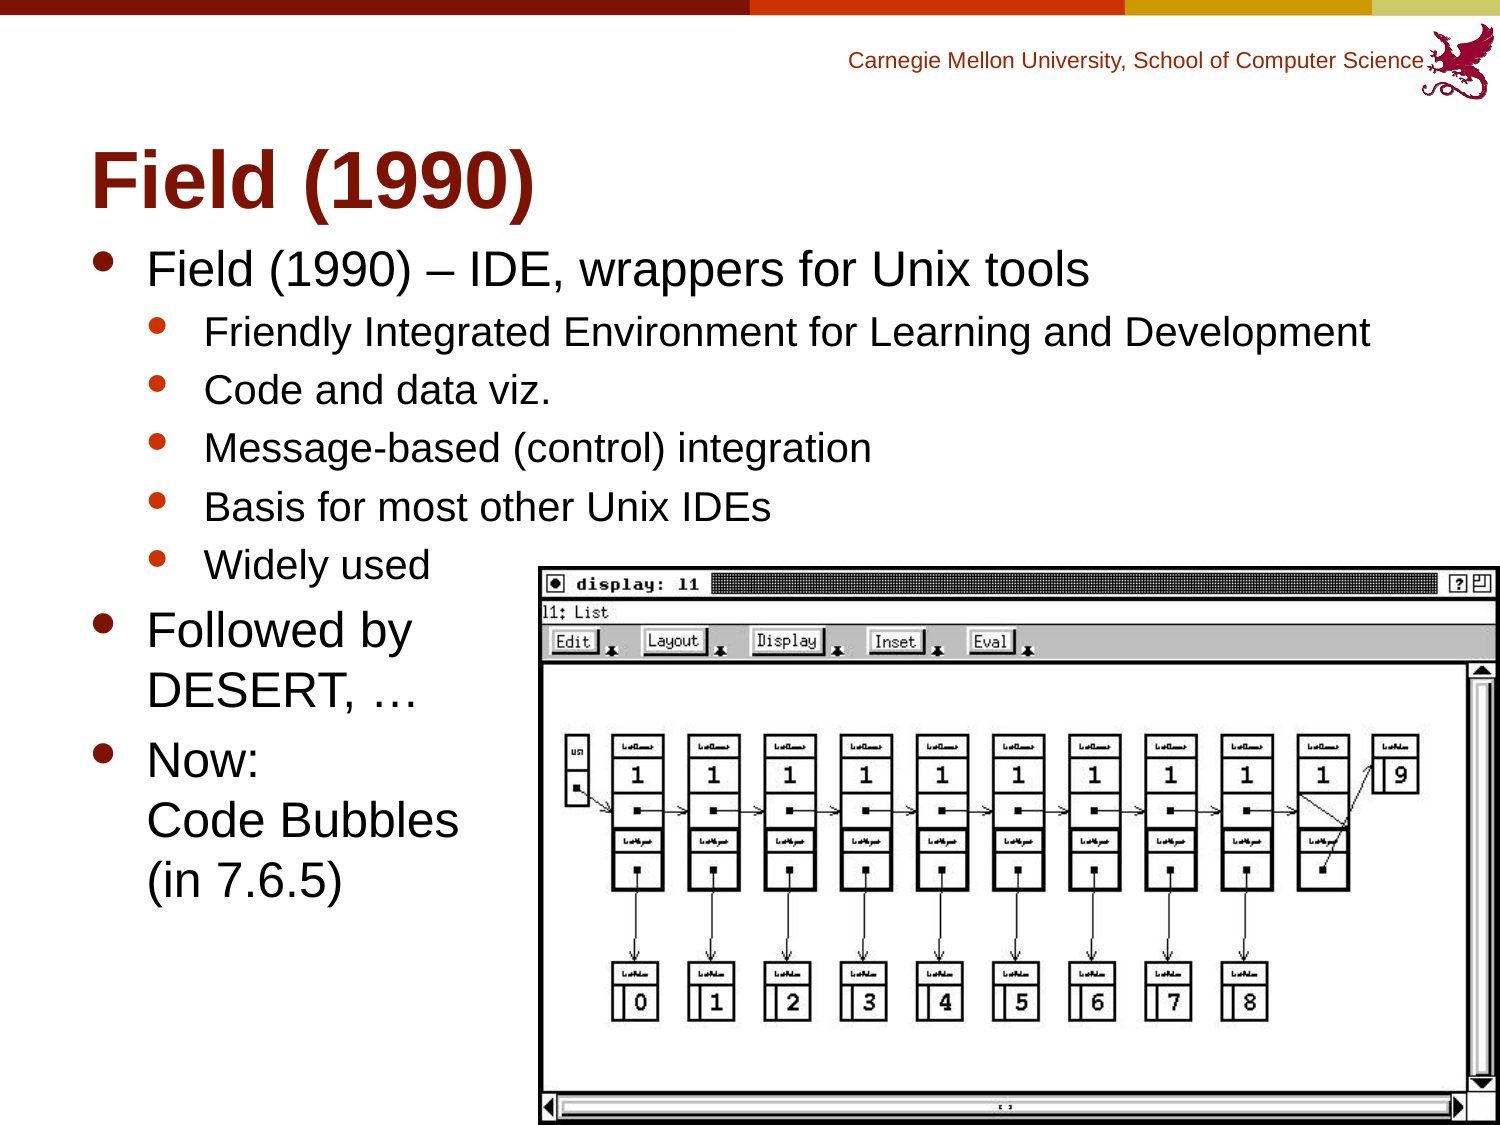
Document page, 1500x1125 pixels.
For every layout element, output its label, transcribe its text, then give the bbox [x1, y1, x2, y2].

picture [538, 566, 1500, 1125]
title Field (1990) [74, 19, 1313, 228]
picture [1421, 23, 1495, 100]
list Field (1990) – IDE, wrappers for Unix tools Friendly Integrated Environment for Learning and Development Code and data viz. Message-based (control) integration Basis for most other Unix IDEs Widely used Followed by DESERT, … Now: Code Bubbles (in 7.6.5) [74, 228, 1426, 1006]
